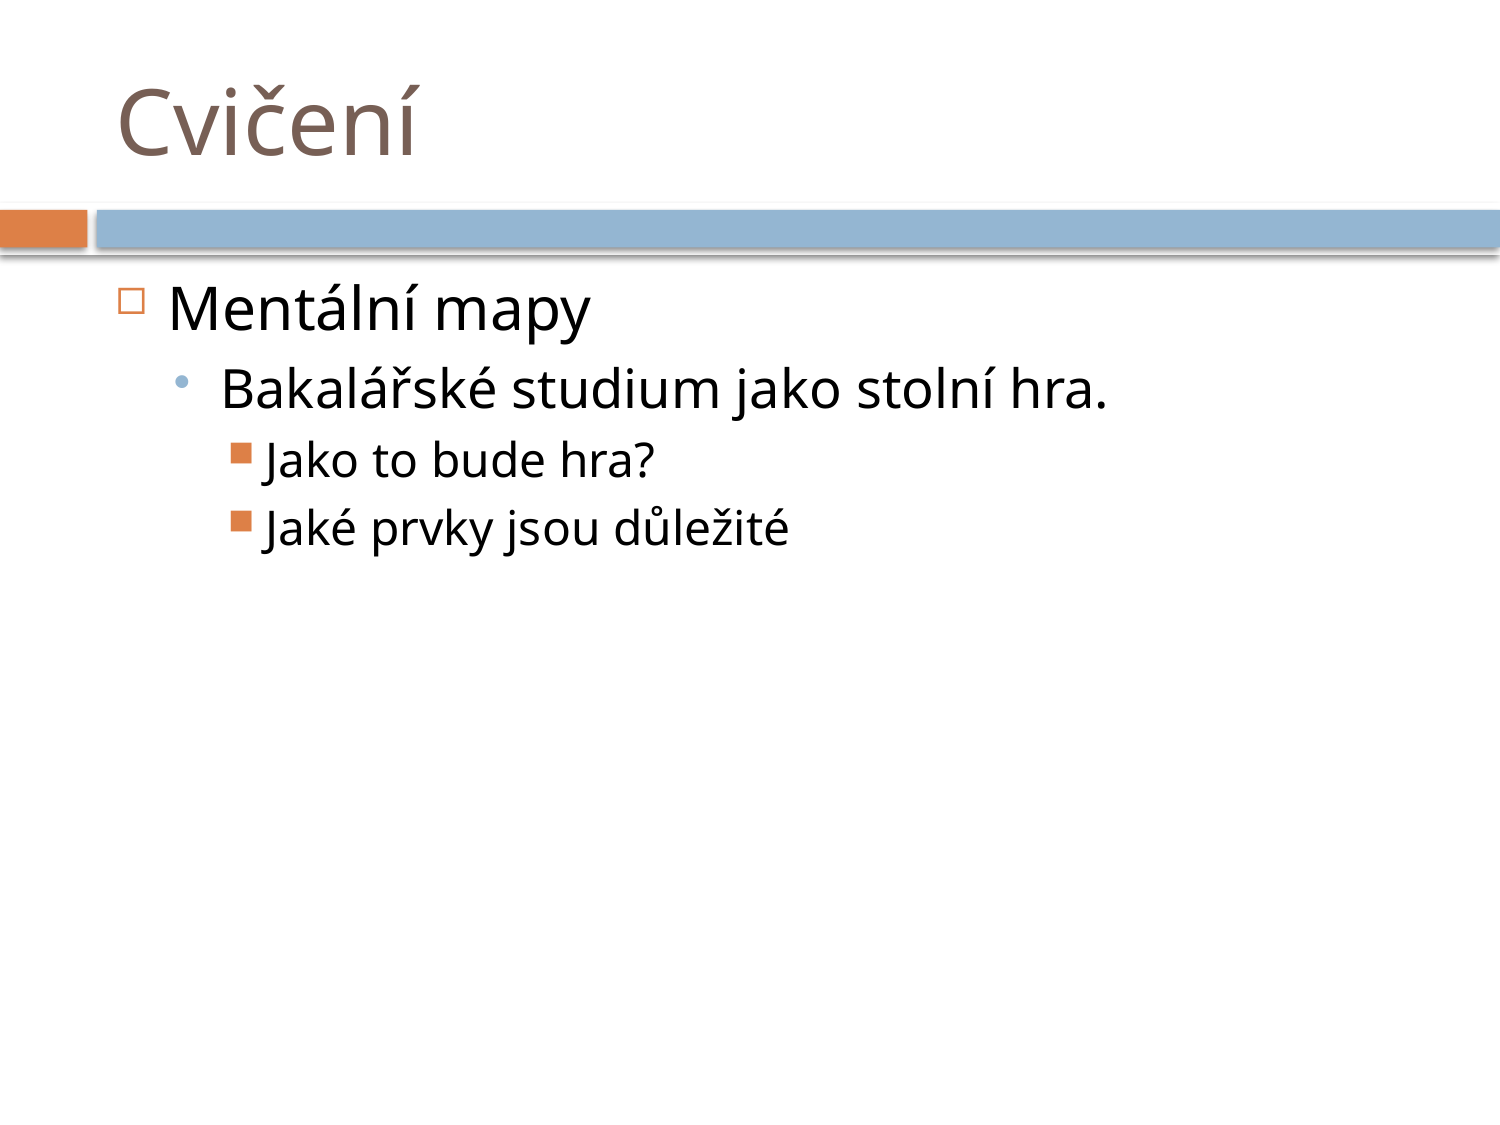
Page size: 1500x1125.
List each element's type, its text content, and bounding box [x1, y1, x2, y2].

list Mentální mapy Bakalářské studium jako stolní hra. Jako to bude hra? Jaké prvky jsou důležité [100, 262, 1439, 1001]
title Cvičení [100, 37, 1439, 201]
